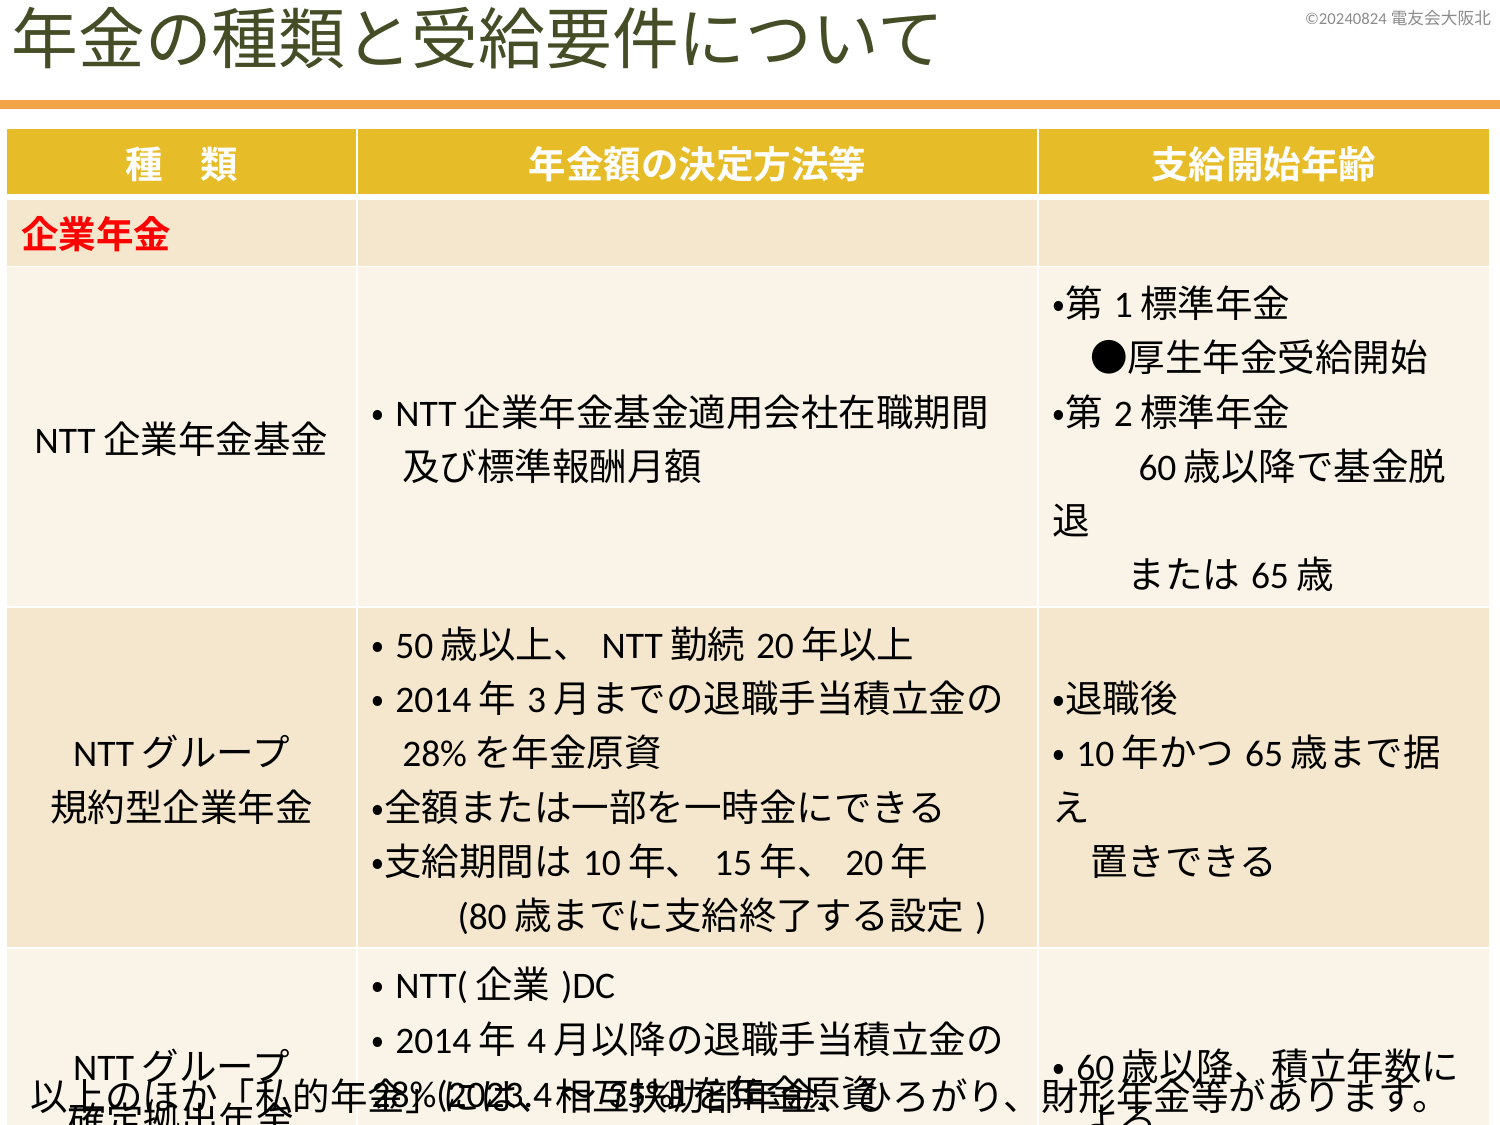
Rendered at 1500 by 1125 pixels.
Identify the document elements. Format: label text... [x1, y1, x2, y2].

table_cell NTT企業年金基金 [7, 267, 356, 606]
table_cell ・60歳以降、積立年数による [1039, 949, 1489, 1125]
table_header 種 類 [7, 129, 356, 194]
table_cell ・NTT(企業)DC ・2014年4月以降の退職手当積立金の28%(2023.4～35%)を年金原資 ・年金額は配分指定による運用状況による [358, 949, 1037, 1065]
table_header 支給開始年齢 [1039, 129, 1489, 194]
table_cell NTTグループ 規約型企業年金 [7, 608, 356, 947]
table_cell ・第1標準年金 ●厚生年金受給開始 ・第2標準年金 60歳以降で基金脱退 または65歳 [1039, 267, 1489, 606]
table_cell NTTグループ 確定拠出年金 [7, 949, 356, 1125]
slide_number 3 [1491, 1065, 1500, 1125]
table_cell ・NTT企業年金基金適用会社在職期間及び標準報酬月額 [358, 267, 1037, 606]
table_cell [358, 200, 1037, 266]
text_box 年金の種類と受給要件について [0, 0, 920, 74]
table_cell 企業年金 [7, 200, 356, 266]
text_box 以上のほか「私的年金」には、相互扶助部年金、ひろがり、財形年金等があります。 [15, 1065, 1481, 1125]
table_cell ・退職後 ・10年かつ65歳まで据え 置きできる [1039, 608, 1489, 947]
table_cell [1039, 200, 1489, 266]
table_header 年金額の決定方法等 [358, 129, 1037, 194]
table_cell ・50歳以上、NTT勤続20年以上 ・2014年3月までの退職手当積立金の28%を年金原資 ・全額または一部を一時金にできる ・支給期間は10年、15年、20年 (80歳までに支給終了する設定) [358, 608, 1037, 947]
